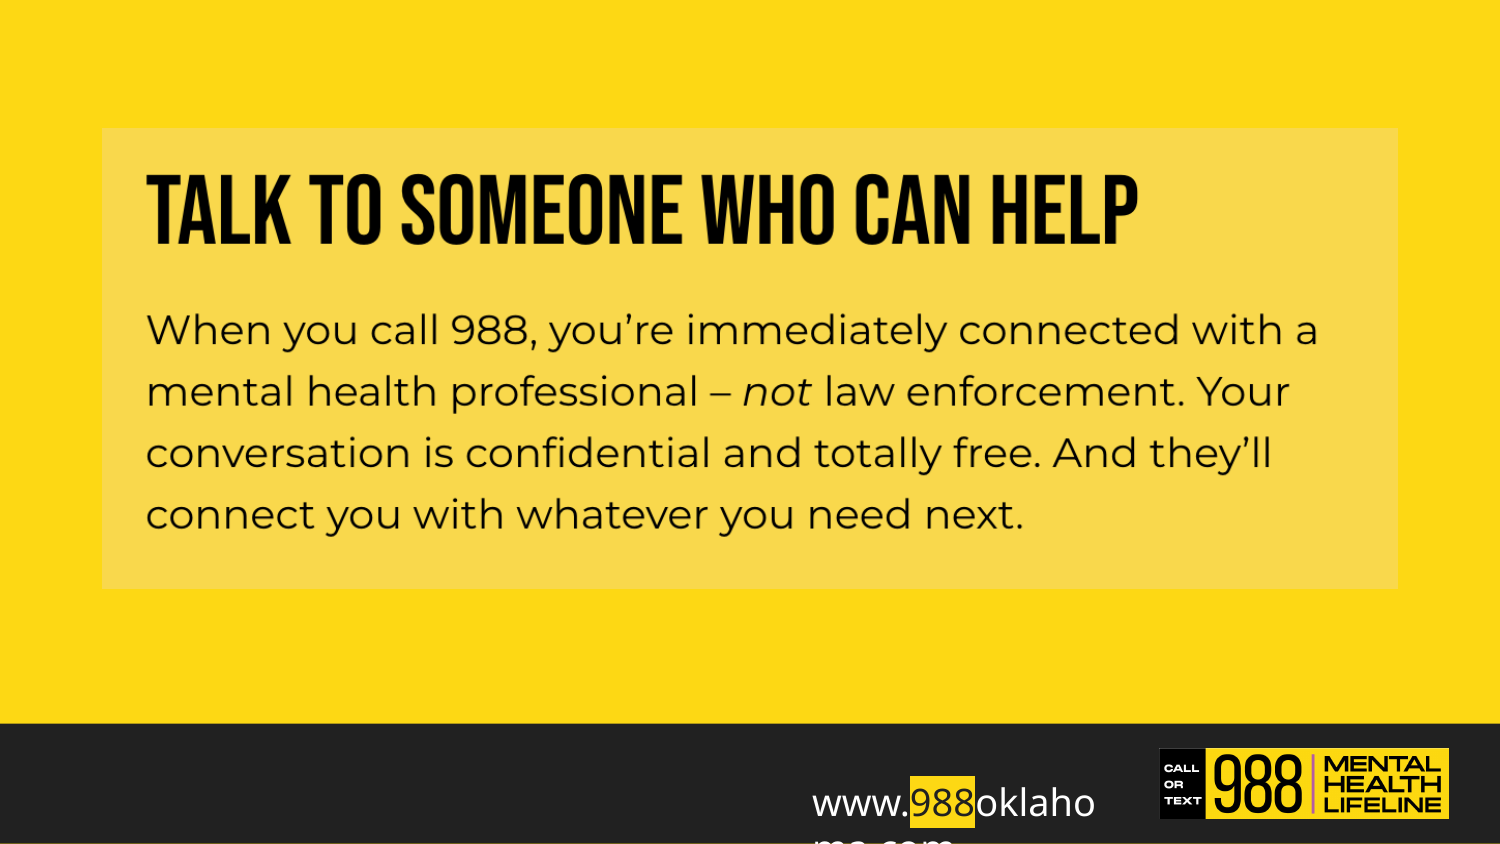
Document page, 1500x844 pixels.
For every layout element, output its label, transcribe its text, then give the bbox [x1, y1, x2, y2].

title www.988oklahoma.com [797, 763, 1134, 844]
picture [1159, 748, 1450, 820]
text_box [0, 723, 1500, 844]
picture [102, 128, 1398, 590]
